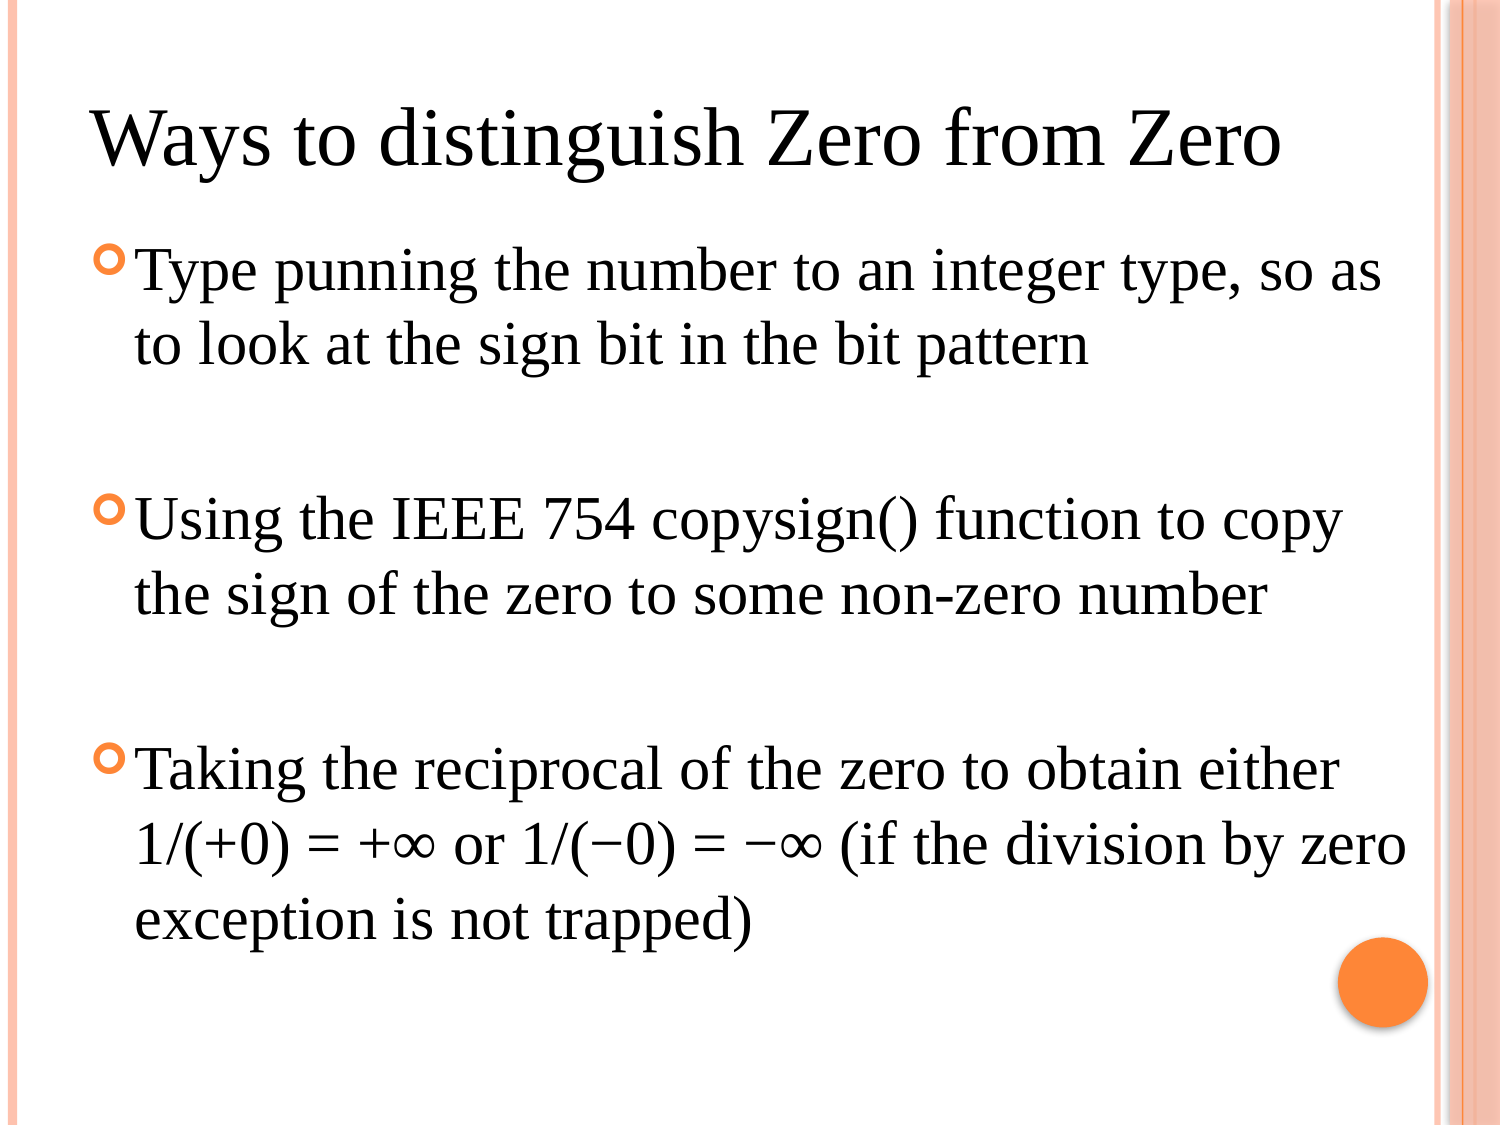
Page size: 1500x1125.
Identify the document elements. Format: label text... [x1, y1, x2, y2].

list Ways to distinguish Zero from Zero Type punning the number to an integer type, so as to look at the sign bit in the bit pattern Using the IEEE 754 copysign() function to copy the sign of the zero to some non-zero number Taking the reciprocal of the zero to obtain either 1/(+0) = +∞ or 1/(−0) = −∞ (if the division by zero exception is not trapped) [75, 75, 1425, 1005]
